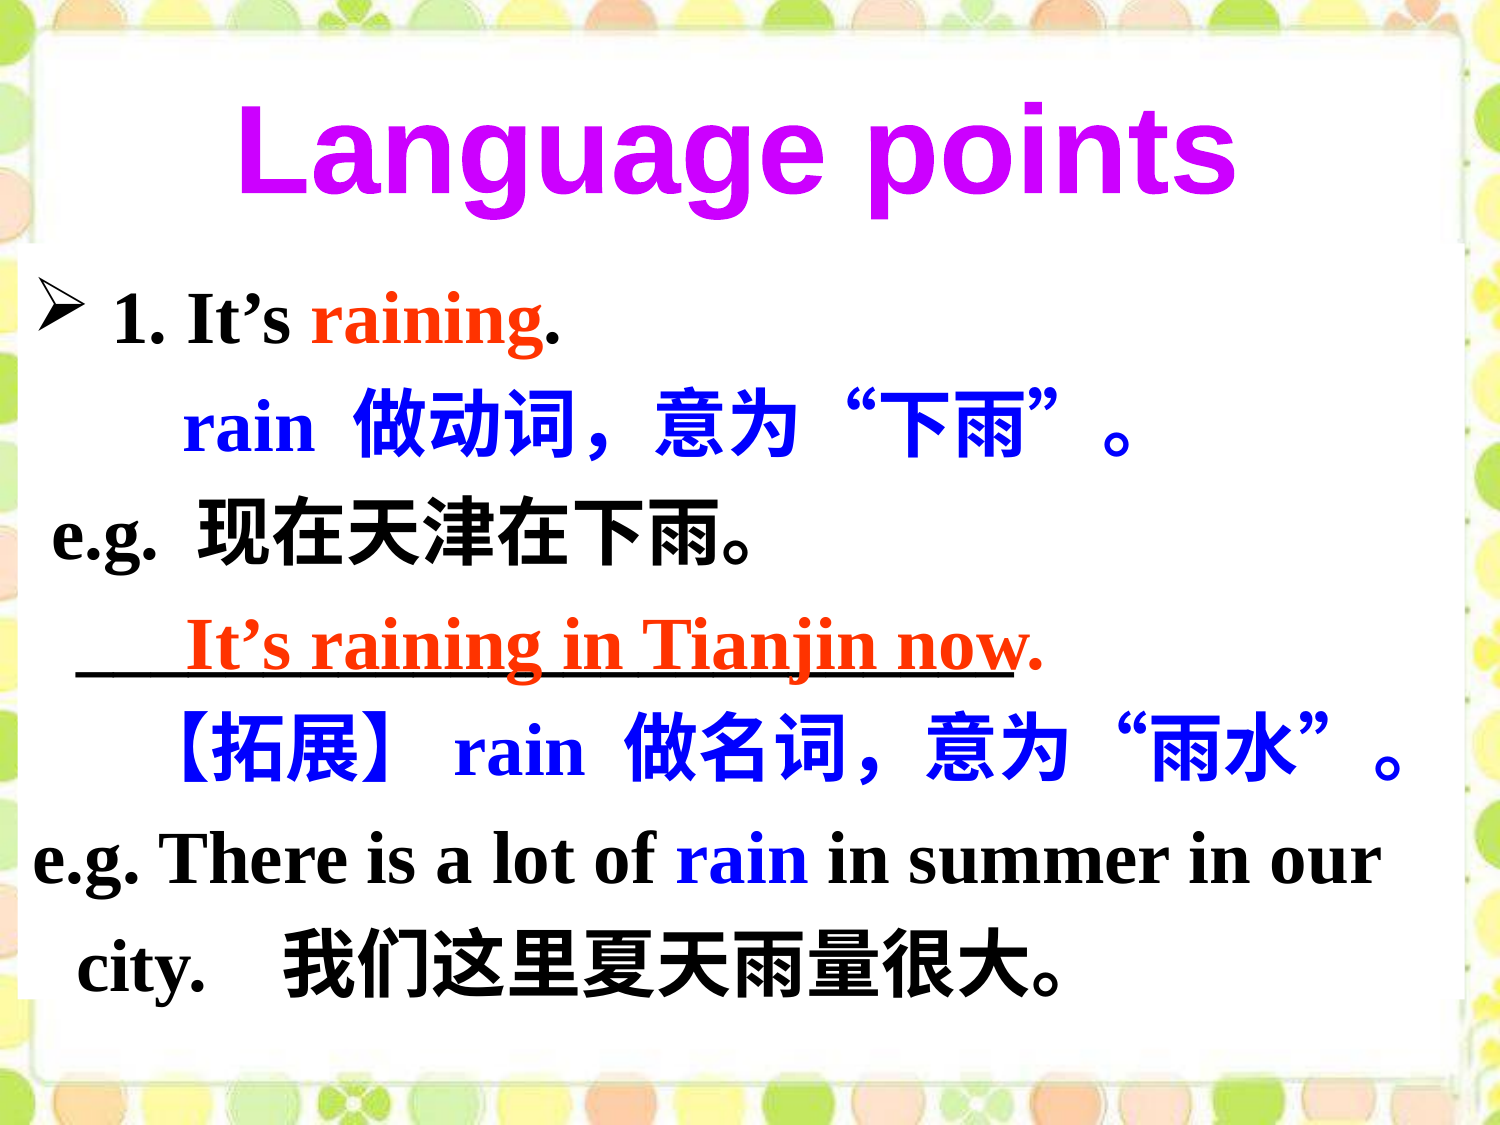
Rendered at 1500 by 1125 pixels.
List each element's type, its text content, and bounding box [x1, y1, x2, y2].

text_box It’s raining in Tianjin now. [171, 569, 1181, 692]
picture [0, 0, 1500, 1125]
list 1. It’s raining. rain 做动词，意为“下雨”。 e.g. 现在天津在下雨。 _________________________ 【拓展】rain 做名词，意为“雨水”。 e.g. There is a lot of rain in summer in our city. 我们这里夏天雨量很大。 [17, 243, 1465, 1000]
